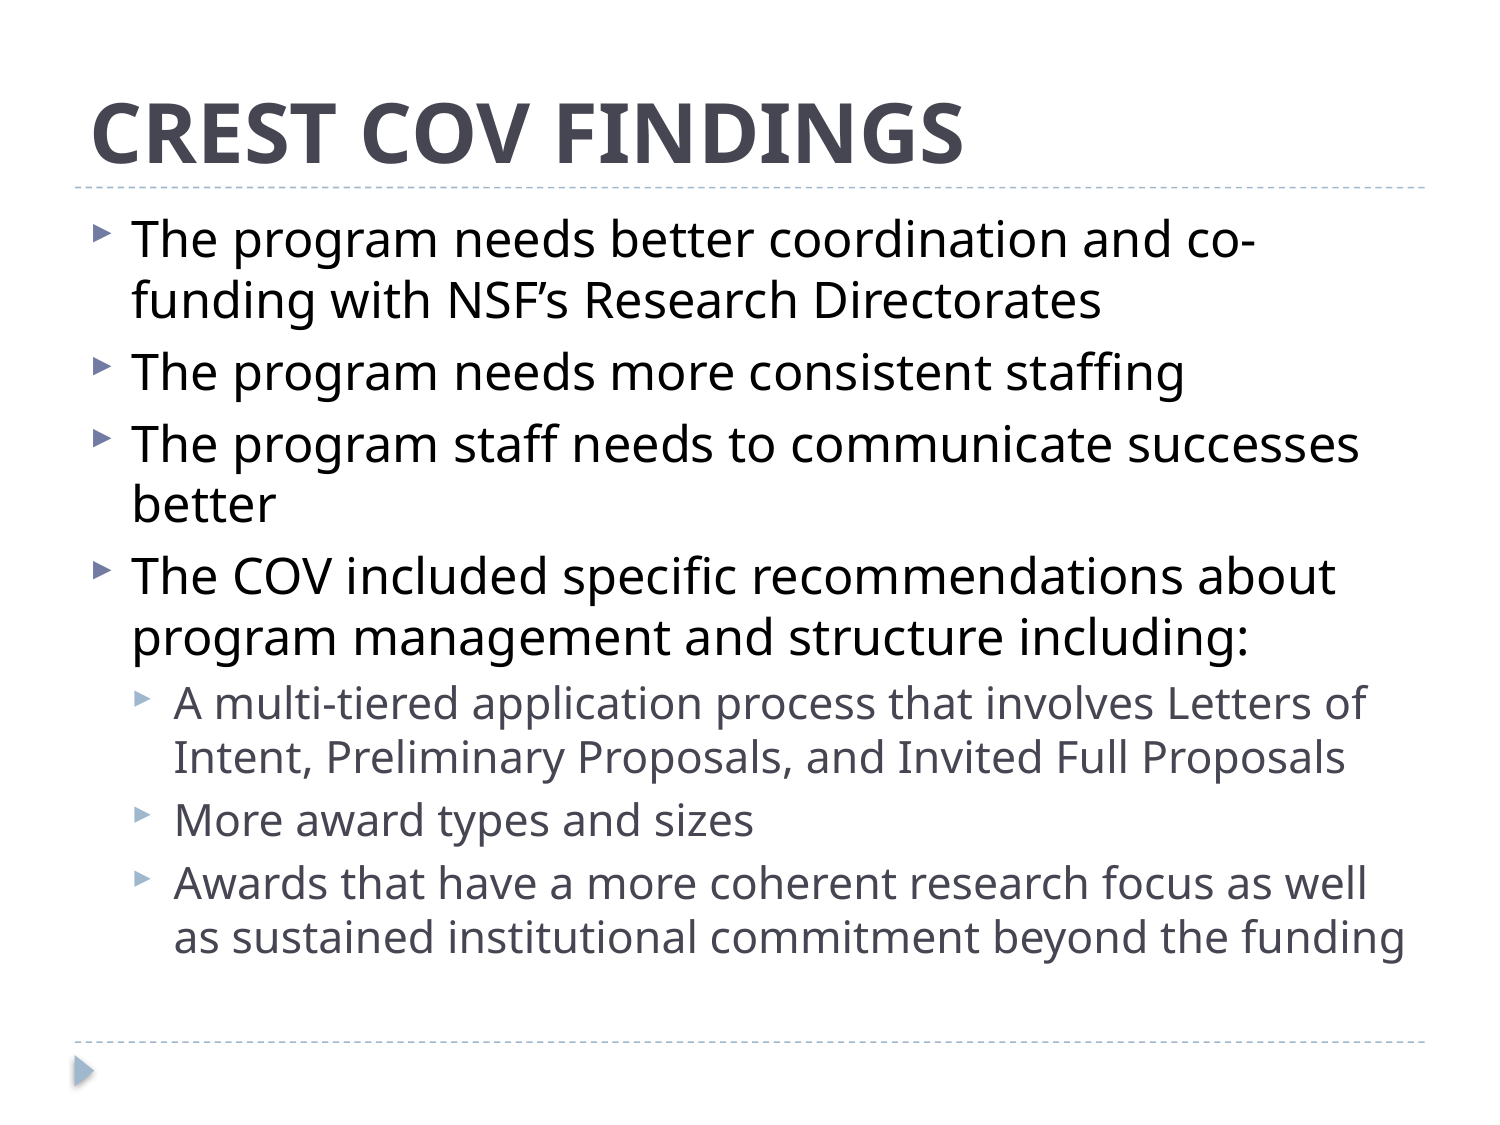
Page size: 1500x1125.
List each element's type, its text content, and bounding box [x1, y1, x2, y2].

list The program needs better coordination and co-funding with NSF’s Research Directorates The program needs more consistent staffing The program staff needs to communicate successes better The COV included specific recommendations about program management and structure including: A multi-tiered application process that involves Letters of Intent, Preliminary Proposals, and Invited Full Proposals More award types and sizes Awards that have a more coherent research focus as well as sustained institutional commitment beyond the funding [75, 200, 1425, 1010]
title CREST COV FINDINGS [75, 24, 1425, 188]
